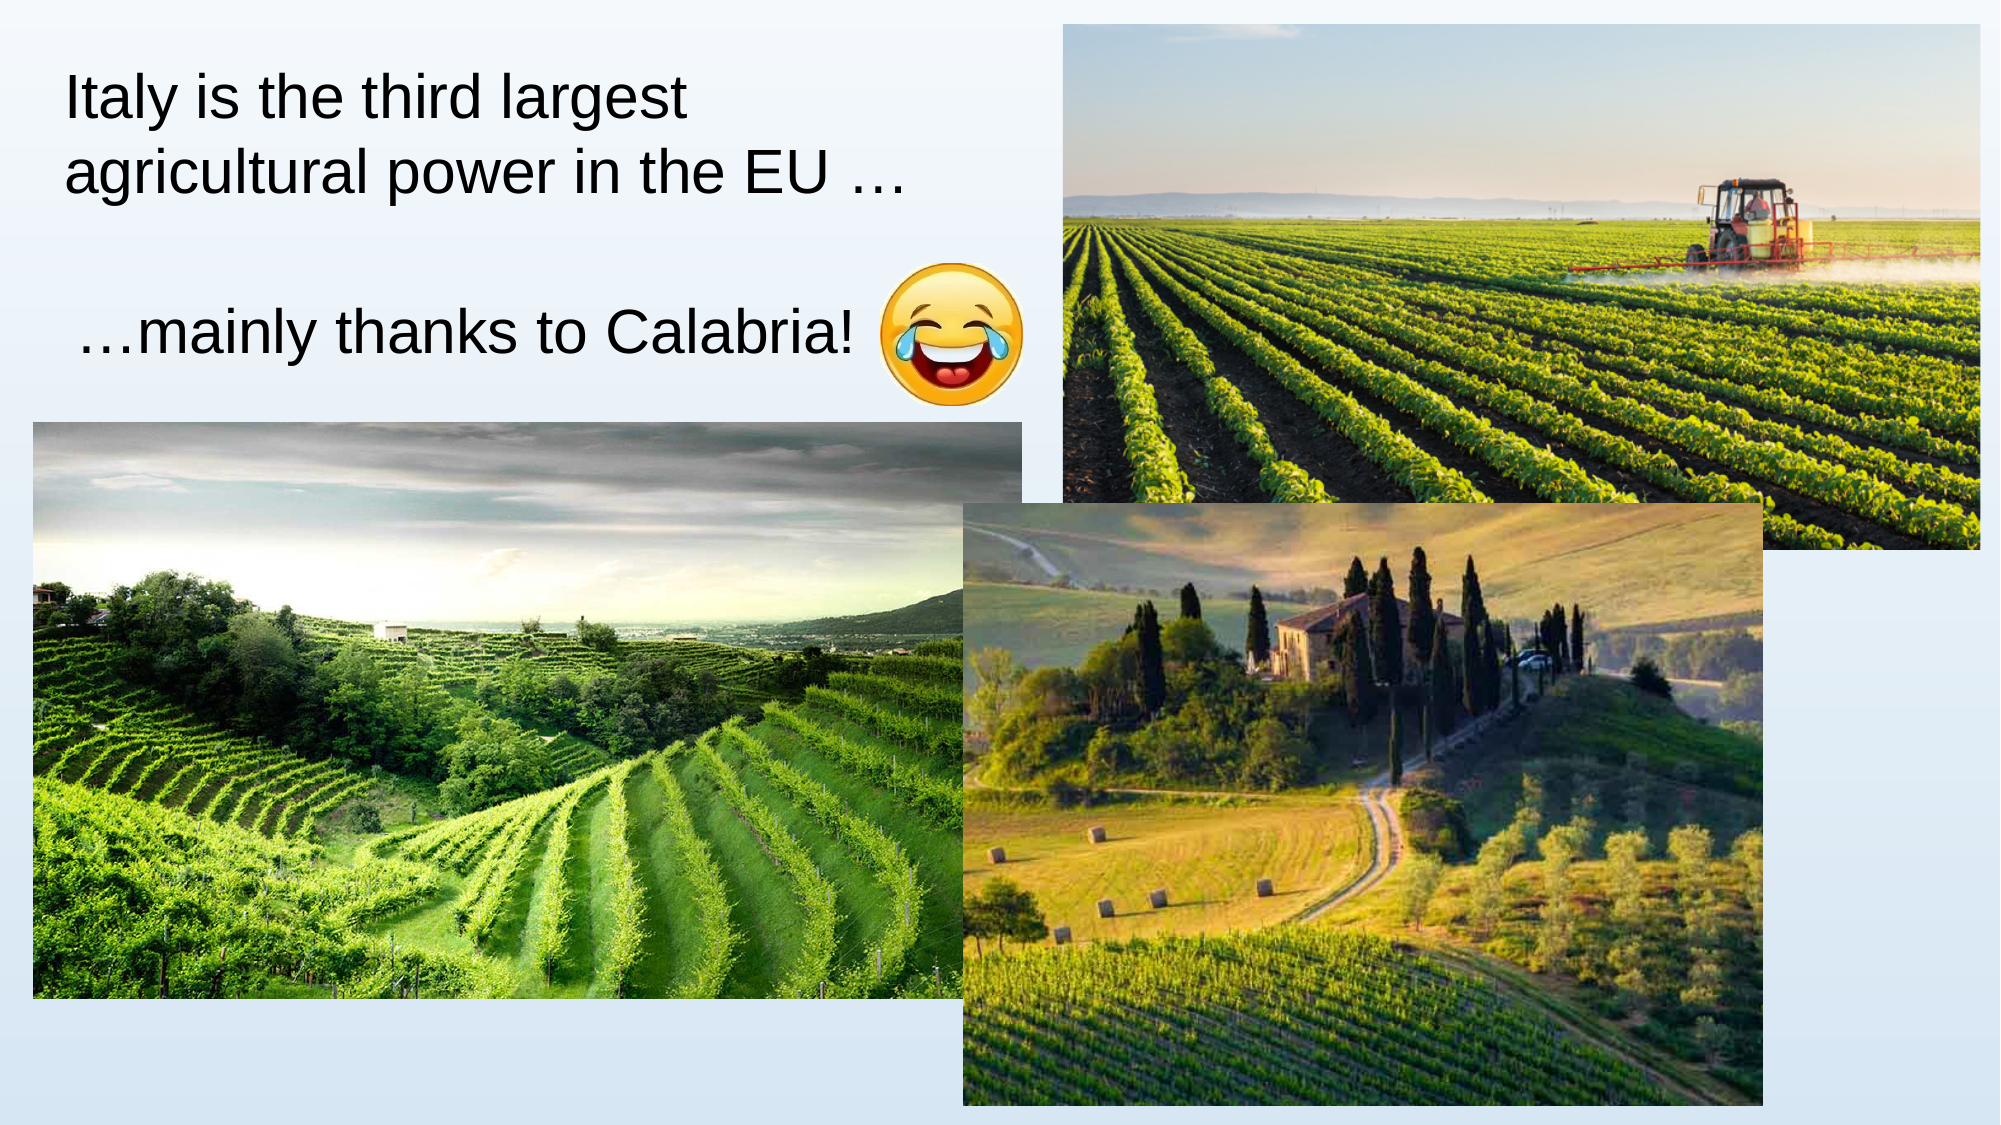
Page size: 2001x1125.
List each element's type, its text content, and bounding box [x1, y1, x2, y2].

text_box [60, 263, 1023, 406]
picture [33, 24, 1981, 1106]
text_box Italy is the third largest agricultural power in the EU … [49, 48, 987, 264]
